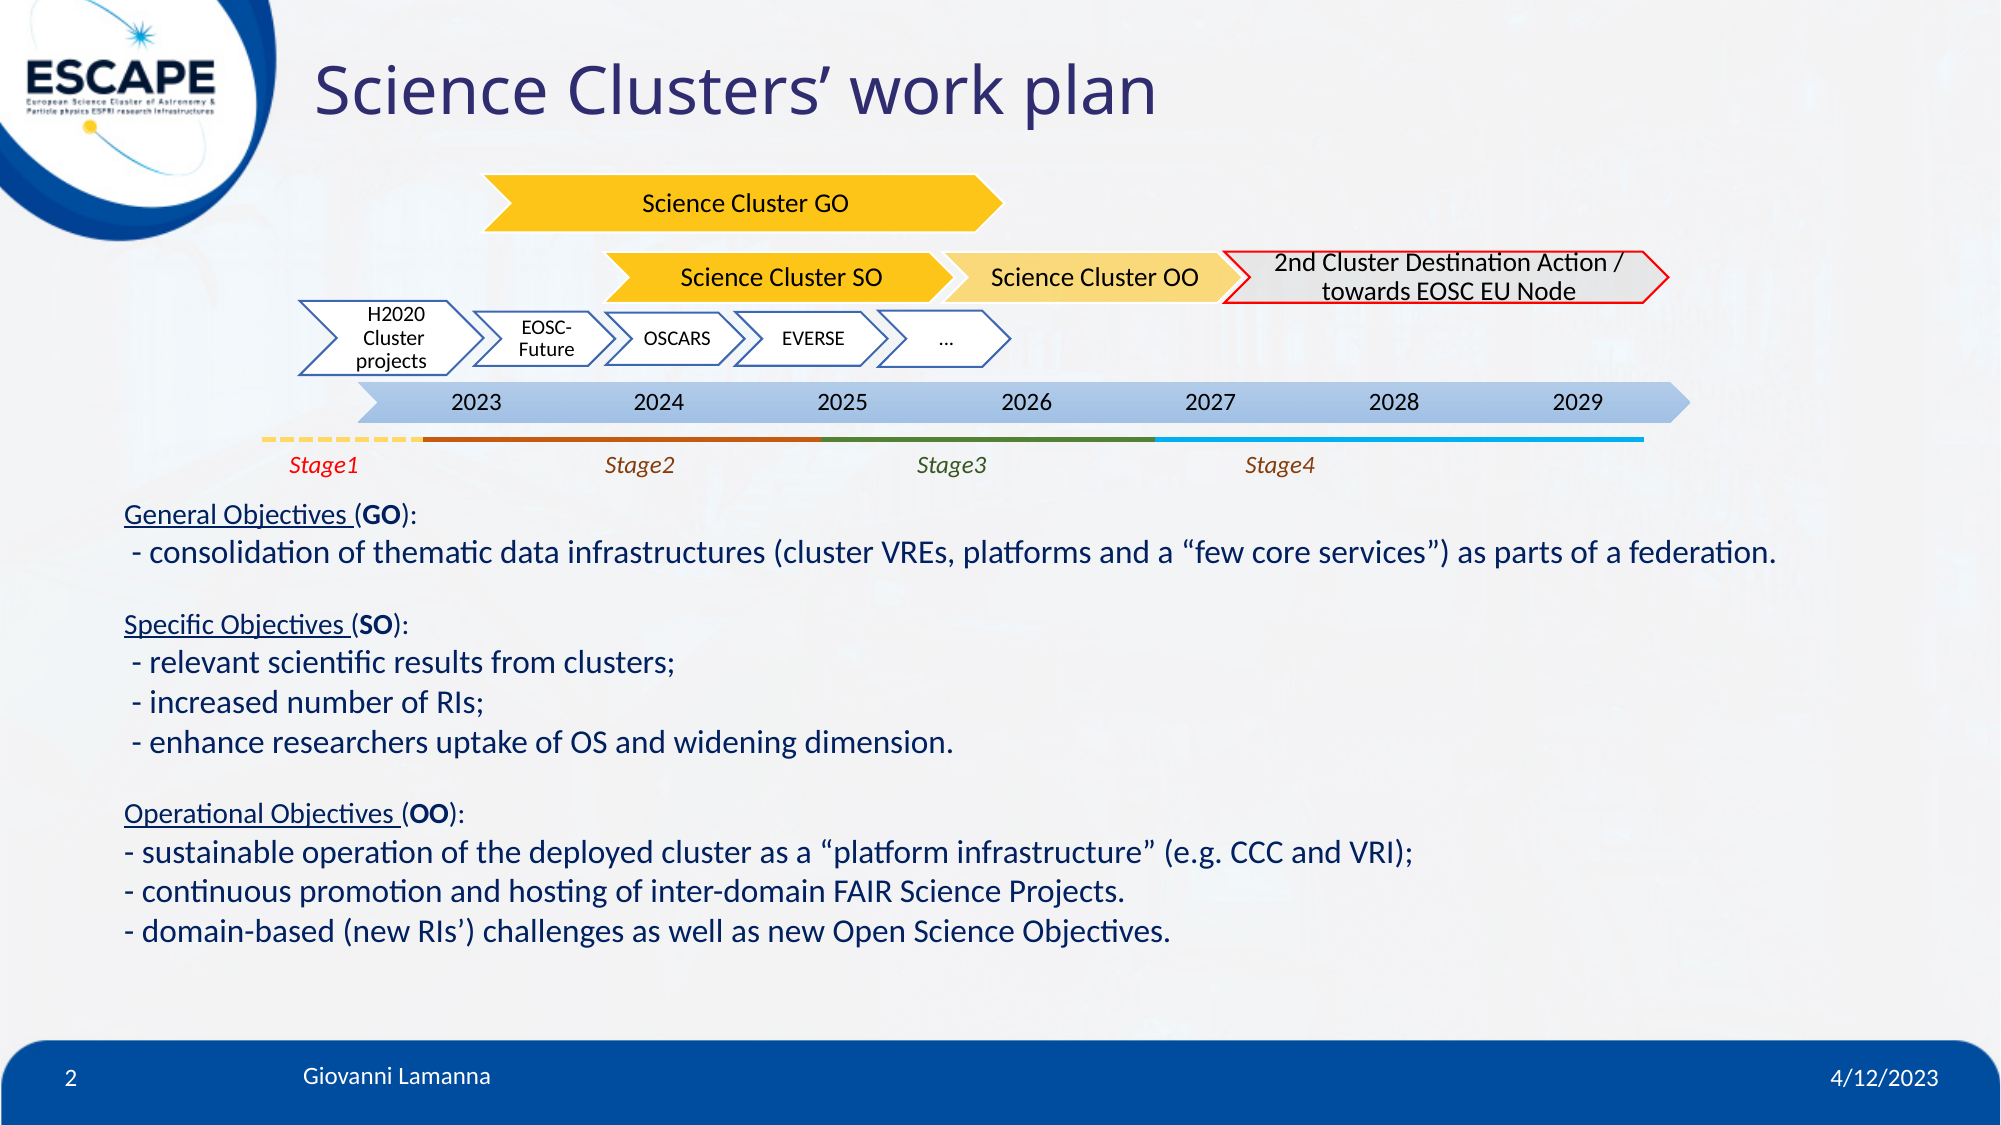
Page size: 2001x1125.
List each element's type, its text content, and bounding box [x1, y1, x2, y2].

slide_number 2 [49, 1048, 211, 1105]
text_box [603, 248, 1675, 307]
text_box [481, 173, 1006, 233]
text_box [299, 299, 1011, 379]
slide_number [1769, 1048, 1955, 1105]
picture [0, 0, 2001, 1125]
text_box Science Clusters’ work plan [314, 57, 1686, 132]
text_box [357, 382, 1691, 423]
text_box Giovanni Lamanna [267, 1051, 528, 1112]
text_box Stage1 Stage2 Stage3 Stage4 [274, 441, 1594, 486]
text_box General Objectives (GO): - consolidation of thematic data infrastructures (cluster VREs, platforms and a “few core services”) as parts of a federation. Specific Objectives (SO): - relevant scientific results from clusters; - increased number of RIs; - enhance researchers uptake of OS and widening dimension. Operational Objectives (OO): - sustainable operation of the deployed cluster as a “platform infrastructure” (e.g. CCC and VRI); - continuous promotion and hosting of inter-domain FAIR Science Projects. - domain-based (new RIs’) challenges as well as new Open Science Objectives. [109, 138, 1906, 957]
